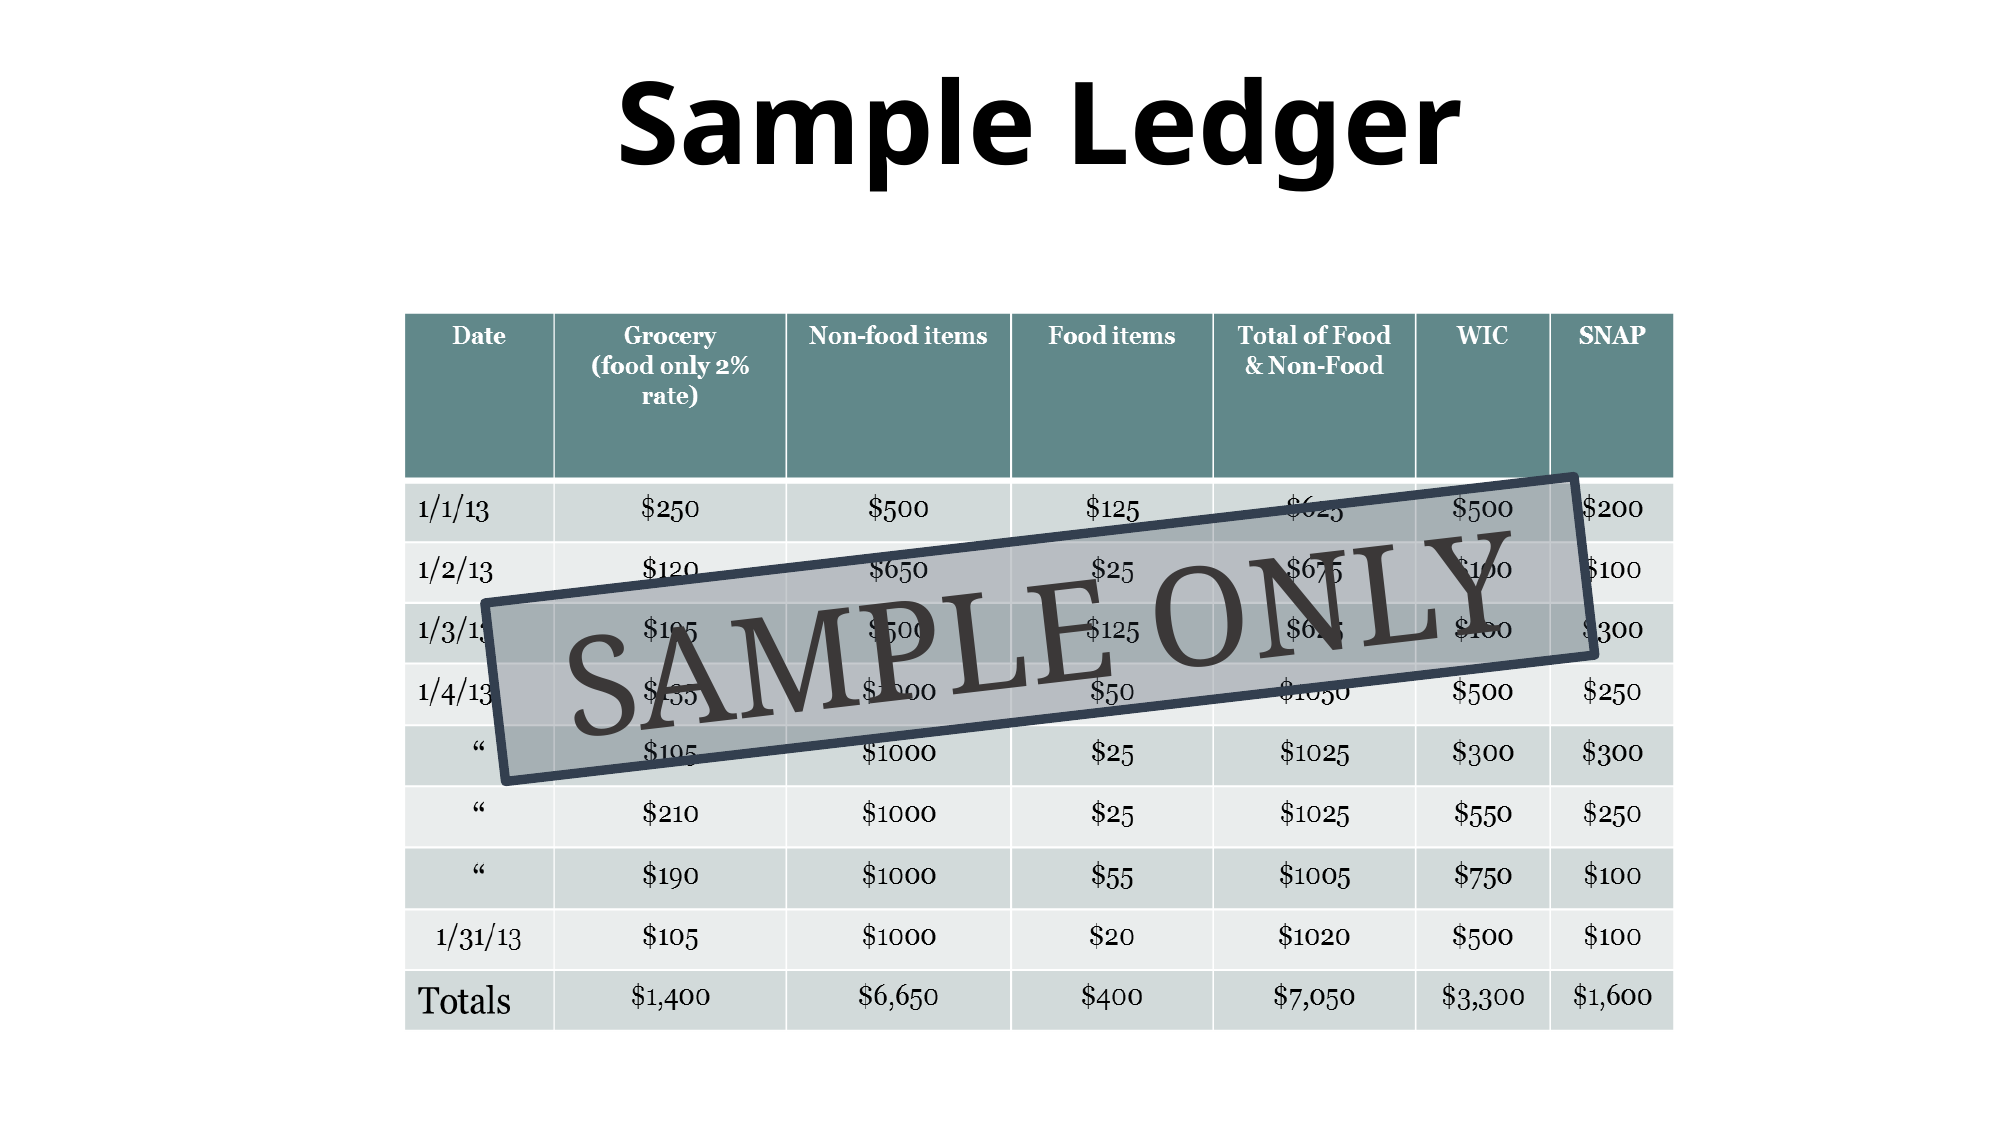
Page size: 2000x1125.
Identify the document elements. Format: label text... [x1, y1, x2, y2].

title Sample Ledger [307, 34, 1773, 222]
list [404, 312, 1674, 1047]
